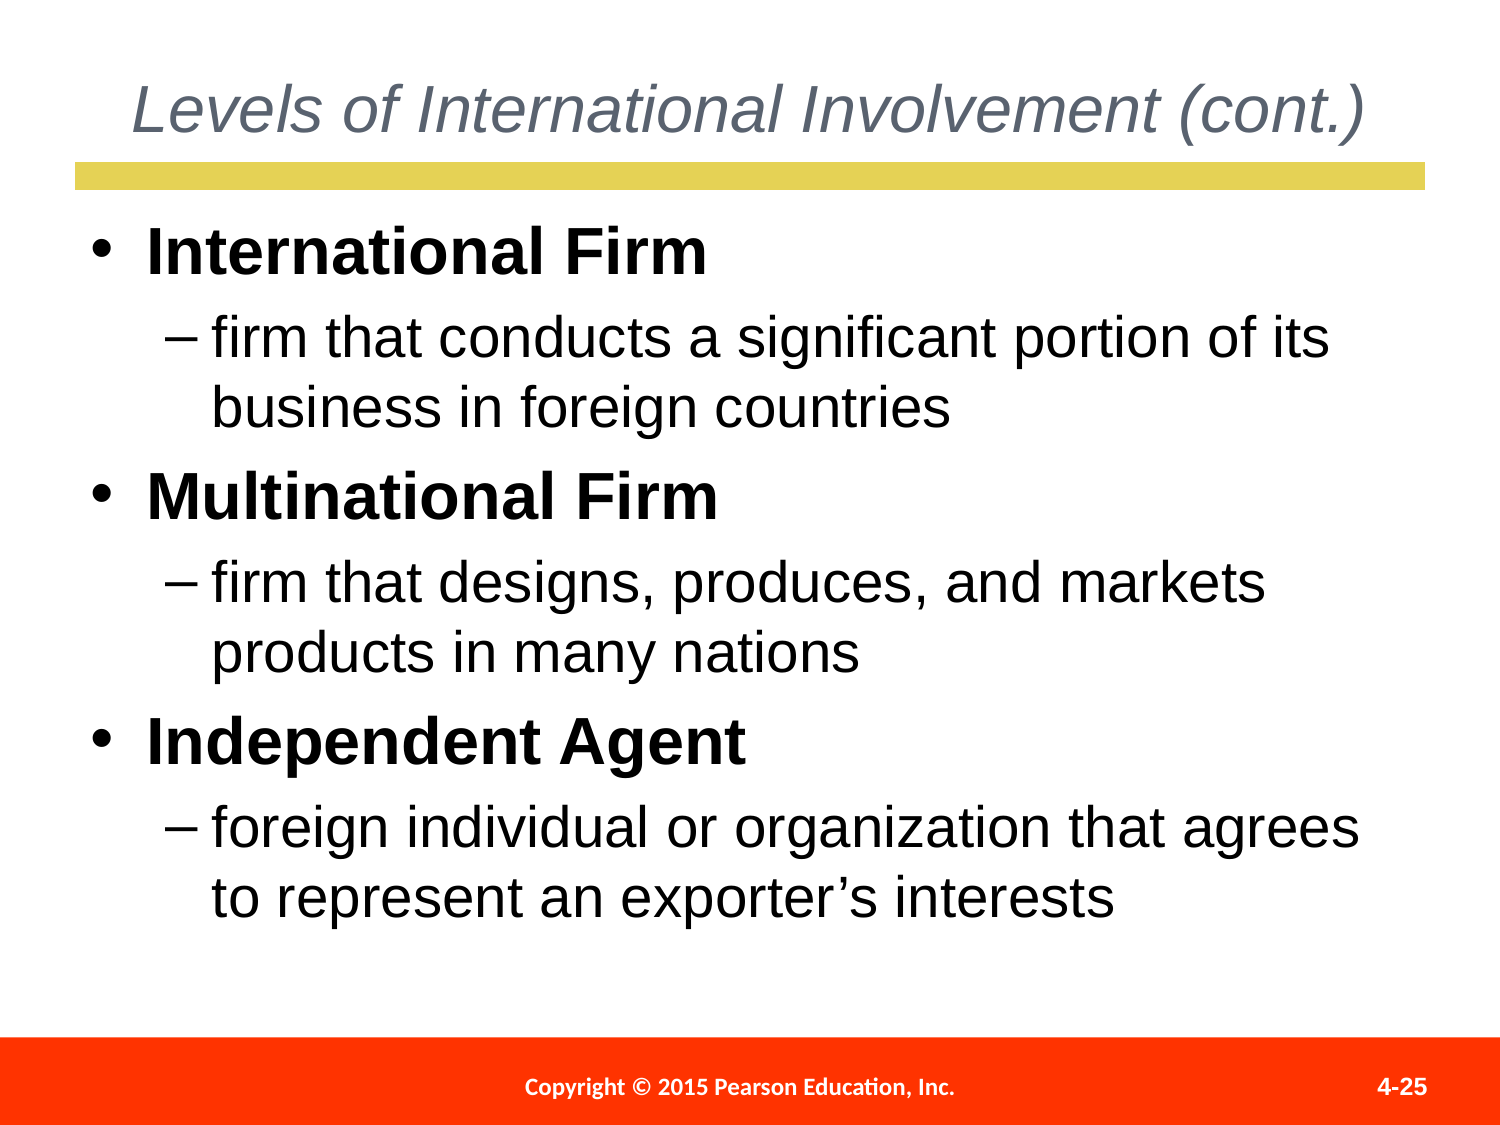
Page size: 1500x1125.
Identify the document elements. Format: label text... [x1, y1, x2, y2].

list International Firm firm that conducts a significant portion of its business in foreign countries Multinational Firm firm that designs, produces, and markets products in many nations Independent Agent foreign individual or organization that agrees to represent an exporter’s interests [74, 199, 1426, 1006]
title Levels of International Involvement (cont.) [74, 12, 1426, 199]
